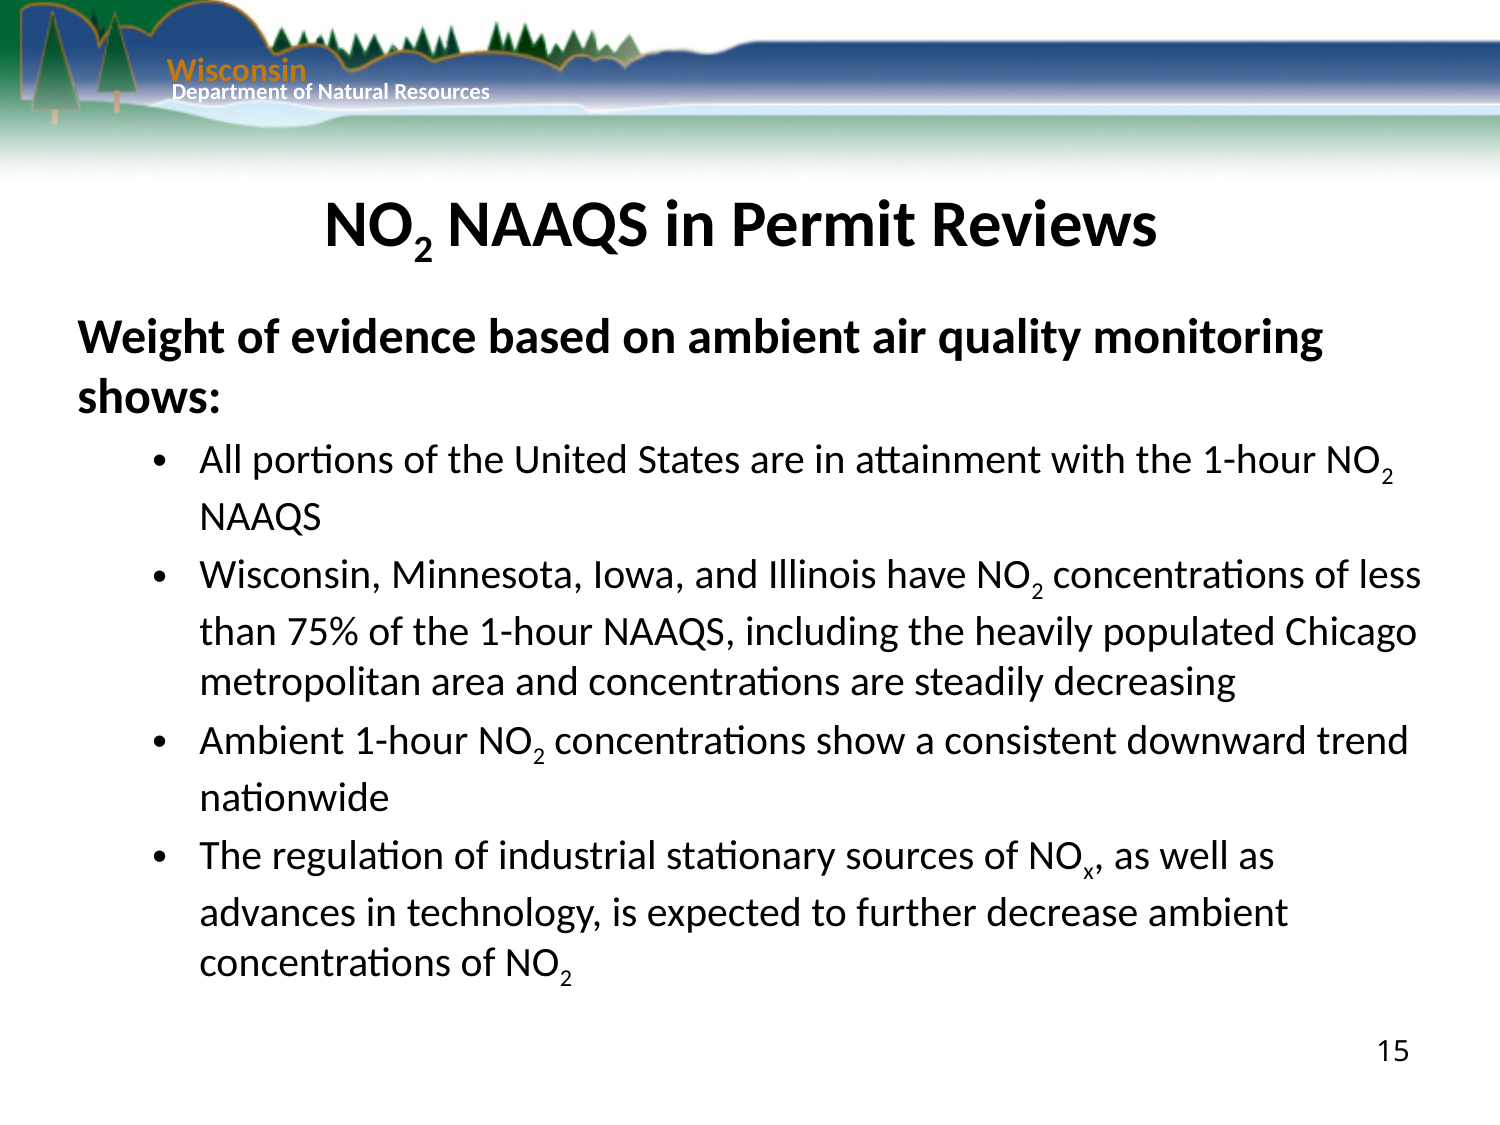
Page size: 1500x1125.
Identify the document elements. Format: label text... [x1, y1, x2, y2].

slide_number 15 [1074, 1024, 1425, 1103]
list Weight of evidence based on ambient air quality monitoring shows: All portions of the United States are in attainment with the 1-hour NO2 NAAQS Wisconsin, Minnesota, Iowa, and Illinois have NO2 concentrations of less than 75% of the 1-hour NAAQS, including the heavily populated Chicago metropolitan area and concentrations are steadily decreasing Ambient 1-hour NO2 concentrations show a consistent downward trend nationwide The regulation of industrial stationary sources of NOx, as well as advances in technology, is expected to further decrease ambient concentrations of NO2 [62, 296, 1450, 1084]
text_box Wisconsin Department of Natural Resources [151, 63, 506, 112]
text_box NO2 NAAQS in Permit Reviews [60, 162, 1423, 288]
picture [0, 0, 1500, 1125]
